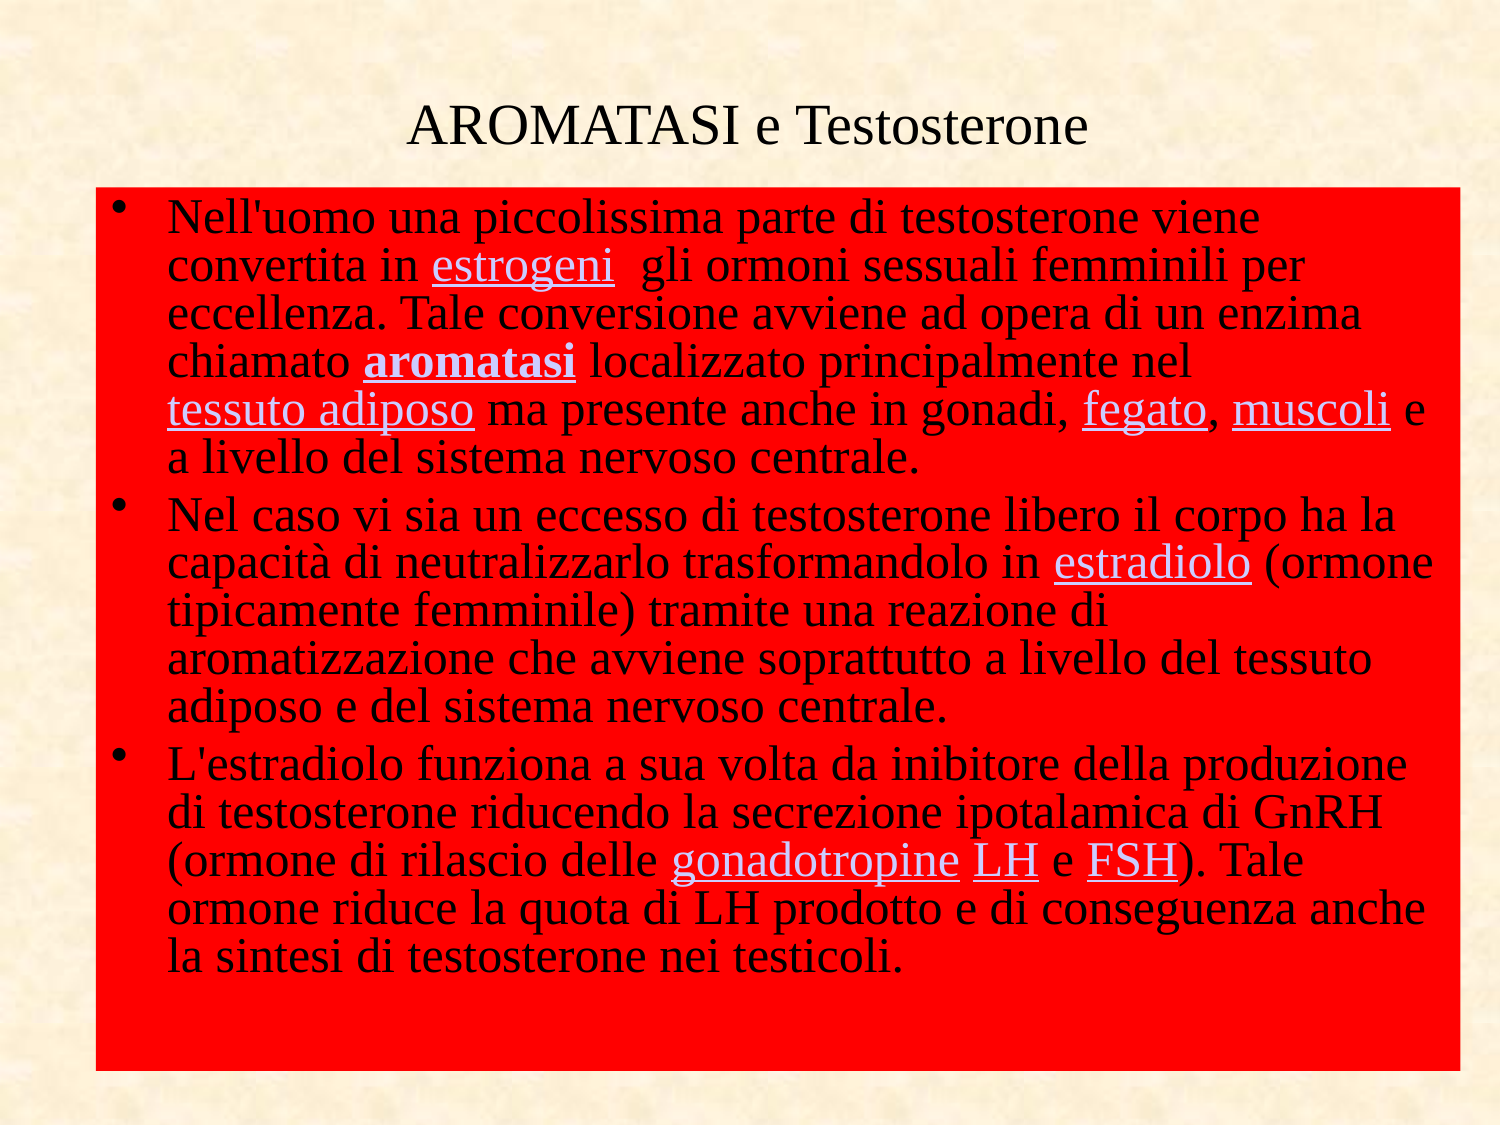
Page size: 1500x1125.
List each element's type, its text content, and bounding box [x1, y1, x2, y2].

title AROMATASI e Testosterone [110, 26, 1386, 187]
list Nell'uomo una piccolissima parte di testosterone viene convertita in estrogeni, gli ormoni sessuali femminili per eccellenza. Tale conversione avviene ad opera di un enzima chiamato aromatasi localizzato principalmente nel tessuto adiposo ma presente anche in gonadi, fegato, muscoli e a livello del sistema nervoso centrale. Nel caso vi sia un eccesso di testosterone libero il corpo ha la capacità di neutralizzarlo trasformandolo in estradiolo (ormone tipicamente femminile) tramite una reazione di aromatizzazione che avviene soprattutto a livello del tessuto adiposo e del sistema nervoso centrale. L'estradiolo funziona a sua volta da inibitore della produzione di testosterone riducendo la secrezione ipotalamica di GnRH (ormone di rilascio delle gonadotropine LH e FSH). Tale ormone riduce la quota di LH prodotto e di conseguenza anche la sintesi di testosterone nei testicoli. [95, 187, 1461, 1072]
picture [0, 0, 1500, 1125]
